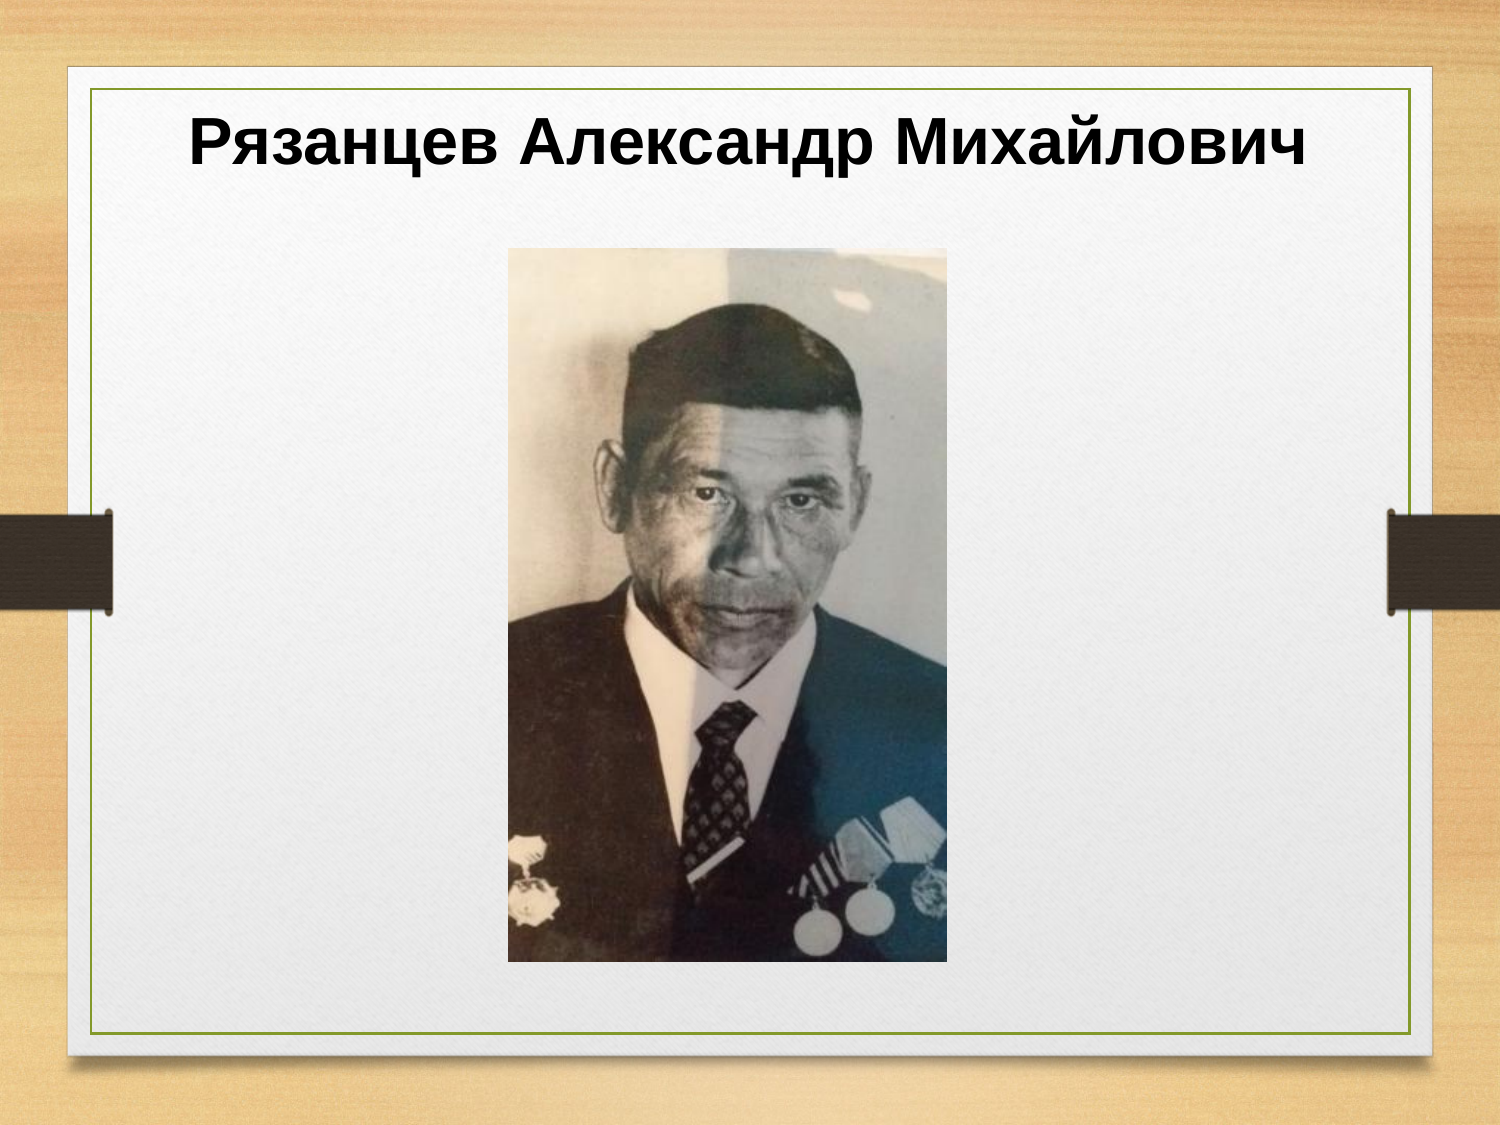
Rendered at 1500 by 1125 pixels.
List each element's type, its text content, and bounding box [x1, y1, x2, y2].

text_box Рязанцев Александр Михайлович [143, 90, 1355, 186]
picture [0, 0, 1500, 1125]
